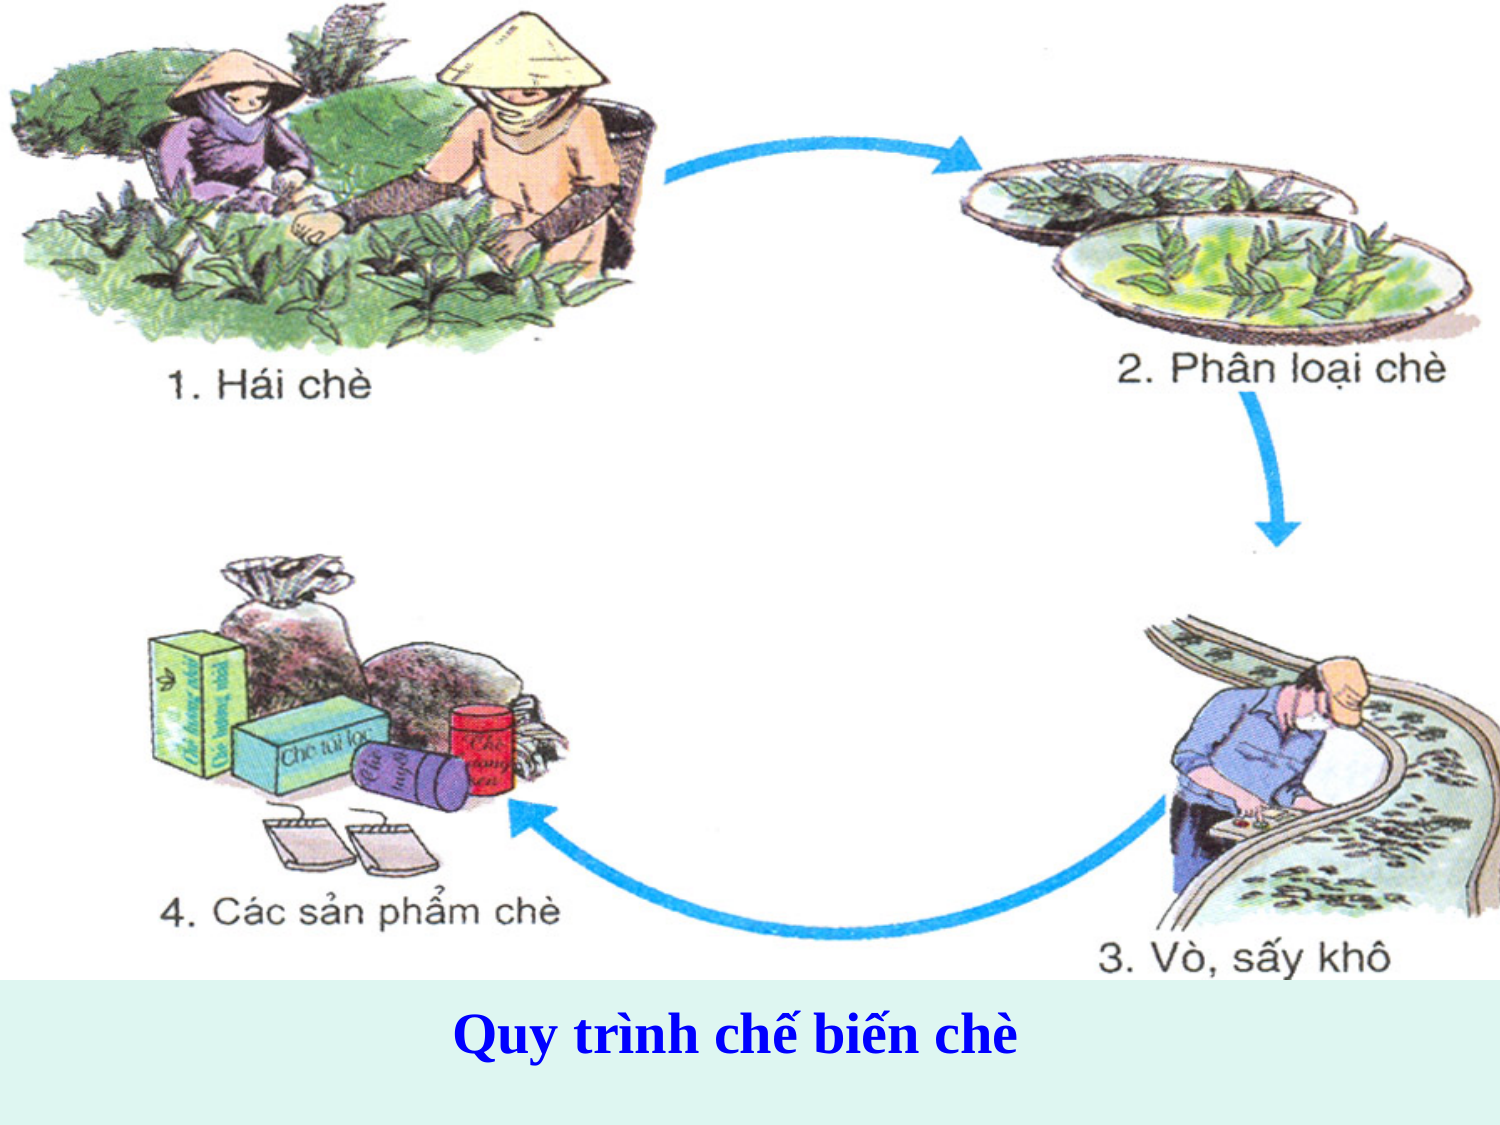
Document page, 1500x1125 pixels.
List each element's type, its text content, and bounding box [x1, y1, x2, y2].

text_box Quy trình chế biến chè [437, 996, 1113, 1073]
picture [0, 0, 1500, 988]
